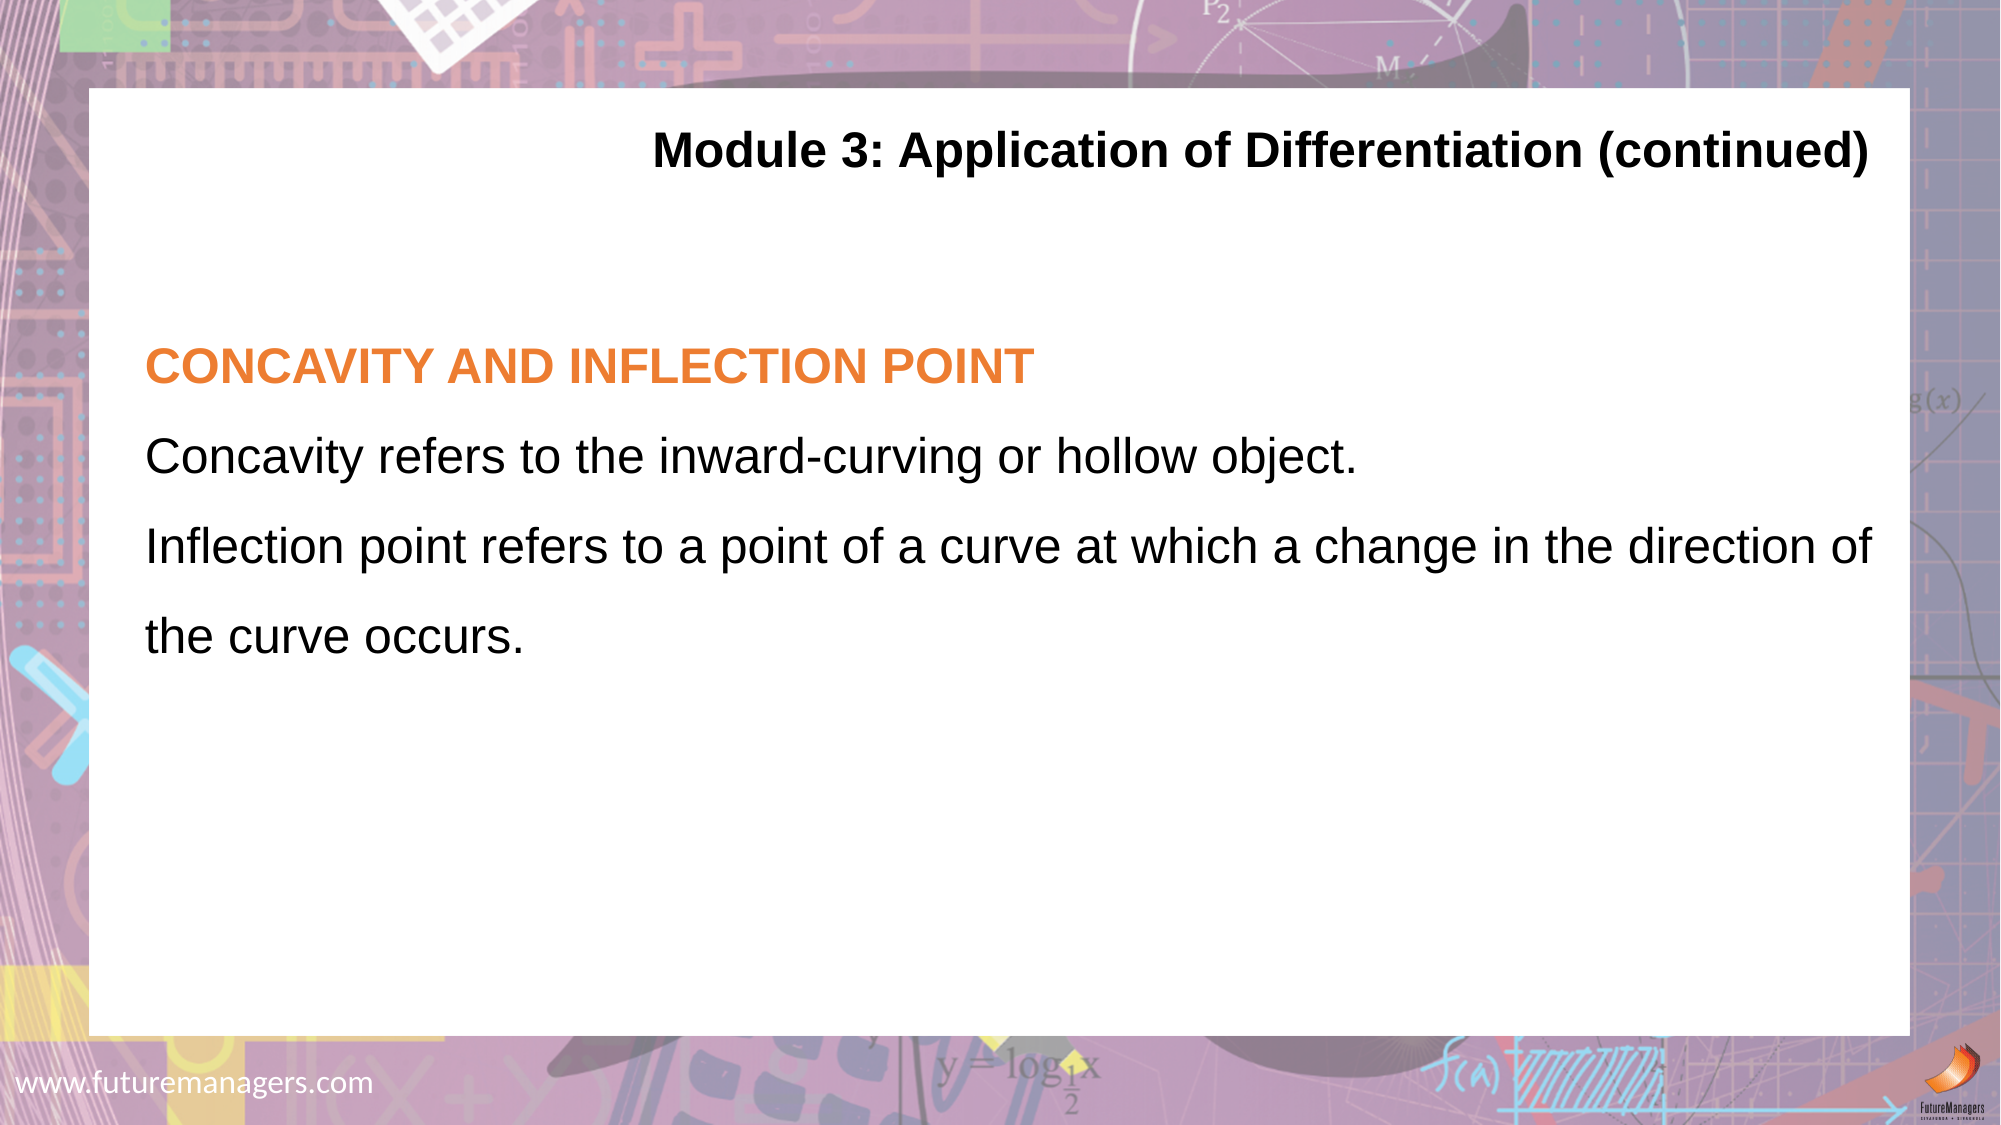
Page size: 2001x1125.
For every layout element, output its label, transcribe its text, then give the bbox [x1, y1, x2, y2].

text_box www.futuremanagers.com [0, 1052, 1447, 1108]
text_box CONCAVITY AND INFLECTION POINT Concavity refers to the inward-curving or hollow object. Inflection point refers to a point of a curve at which a change in the direction of the curve occurs. [130, 295, 1950, 671]
text_box Module 3: Application of Differentiation (continued) [109, 109, 1886, 185]
text_box [88, 88, 1910, 1037]
picture [0, 0, 2001, 1125]
